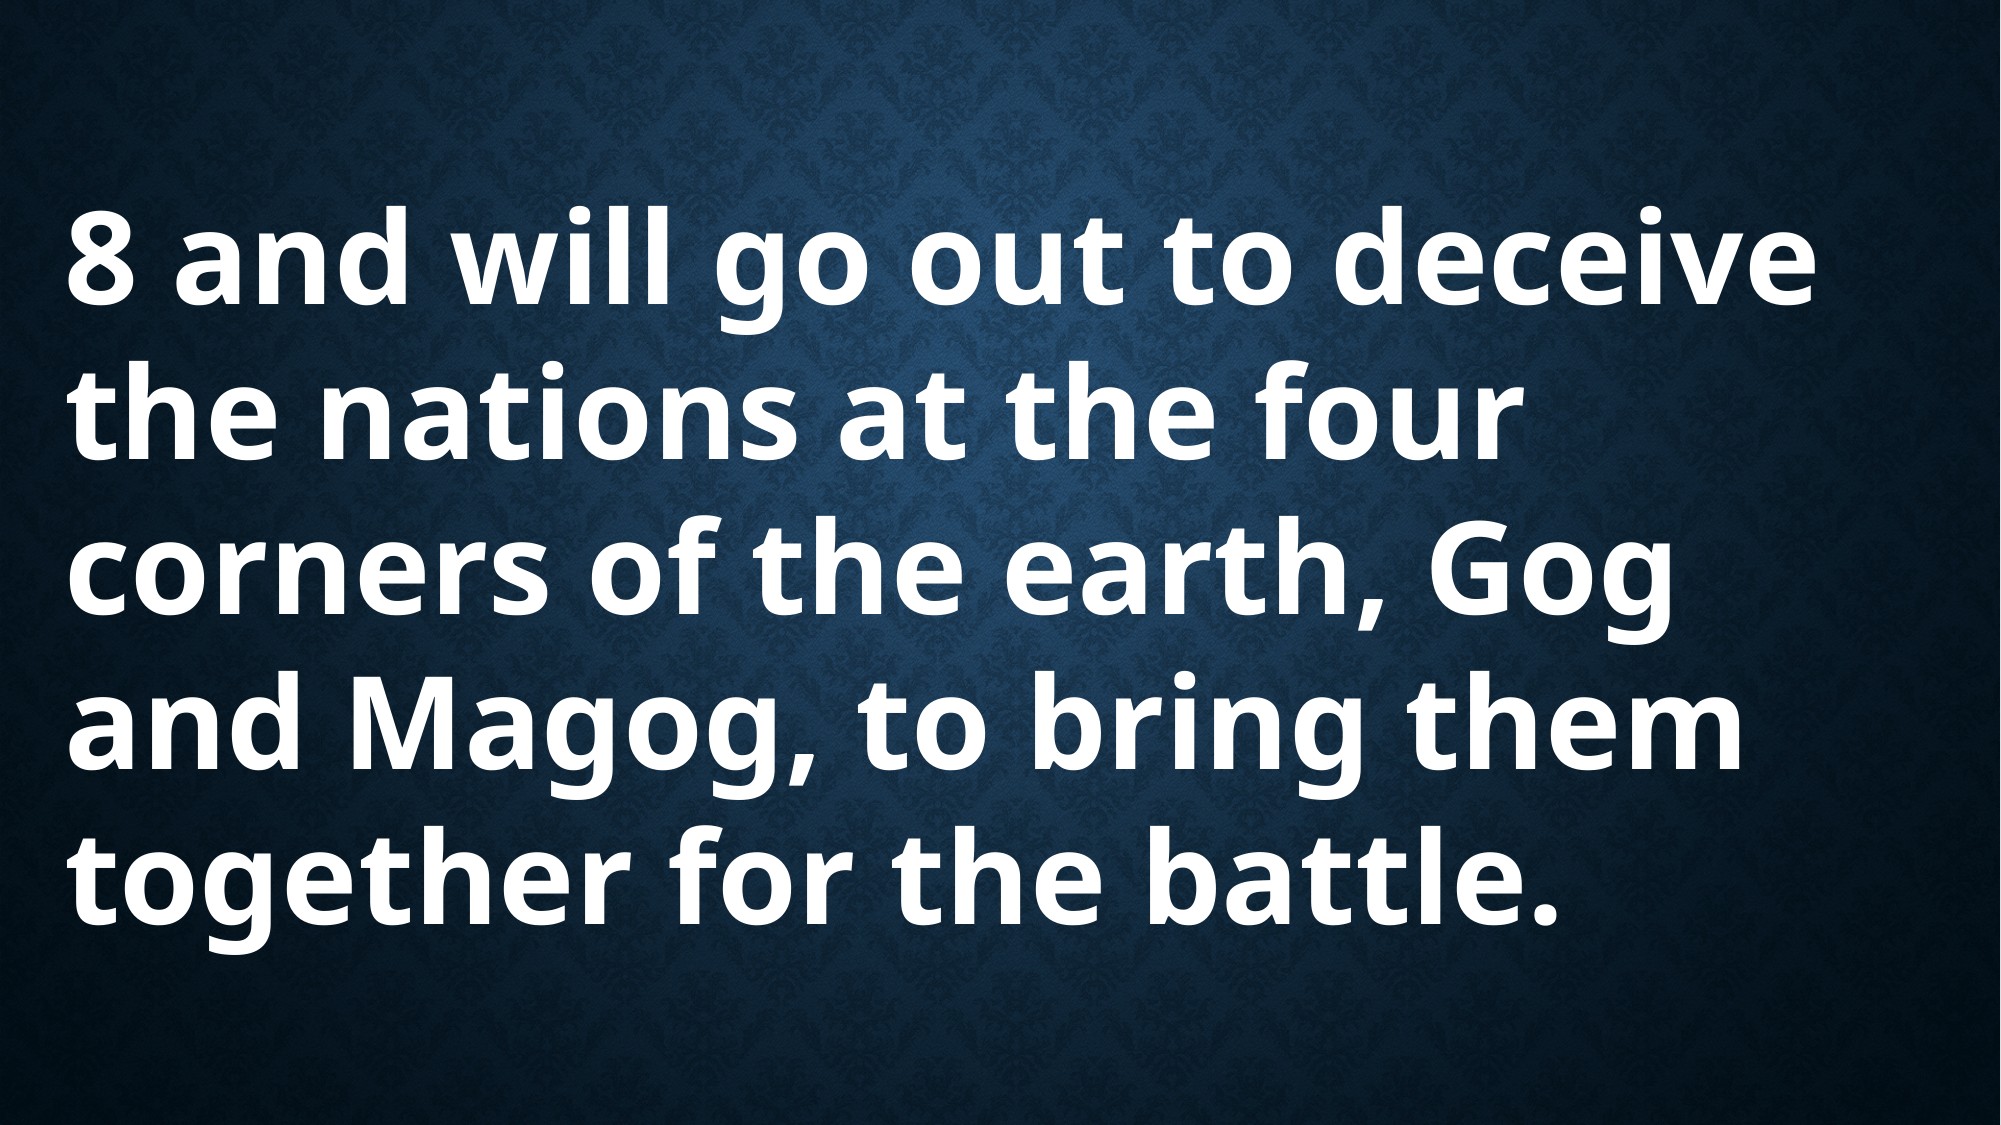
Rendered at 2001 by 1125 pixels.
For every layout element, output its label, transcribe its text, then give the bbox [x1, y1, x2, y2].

text_box 8 and will go out to deceive the nations at the four corners of the earth, Gog and Magog, to bring them together for the battle. [49, 167, 1937, 958]
